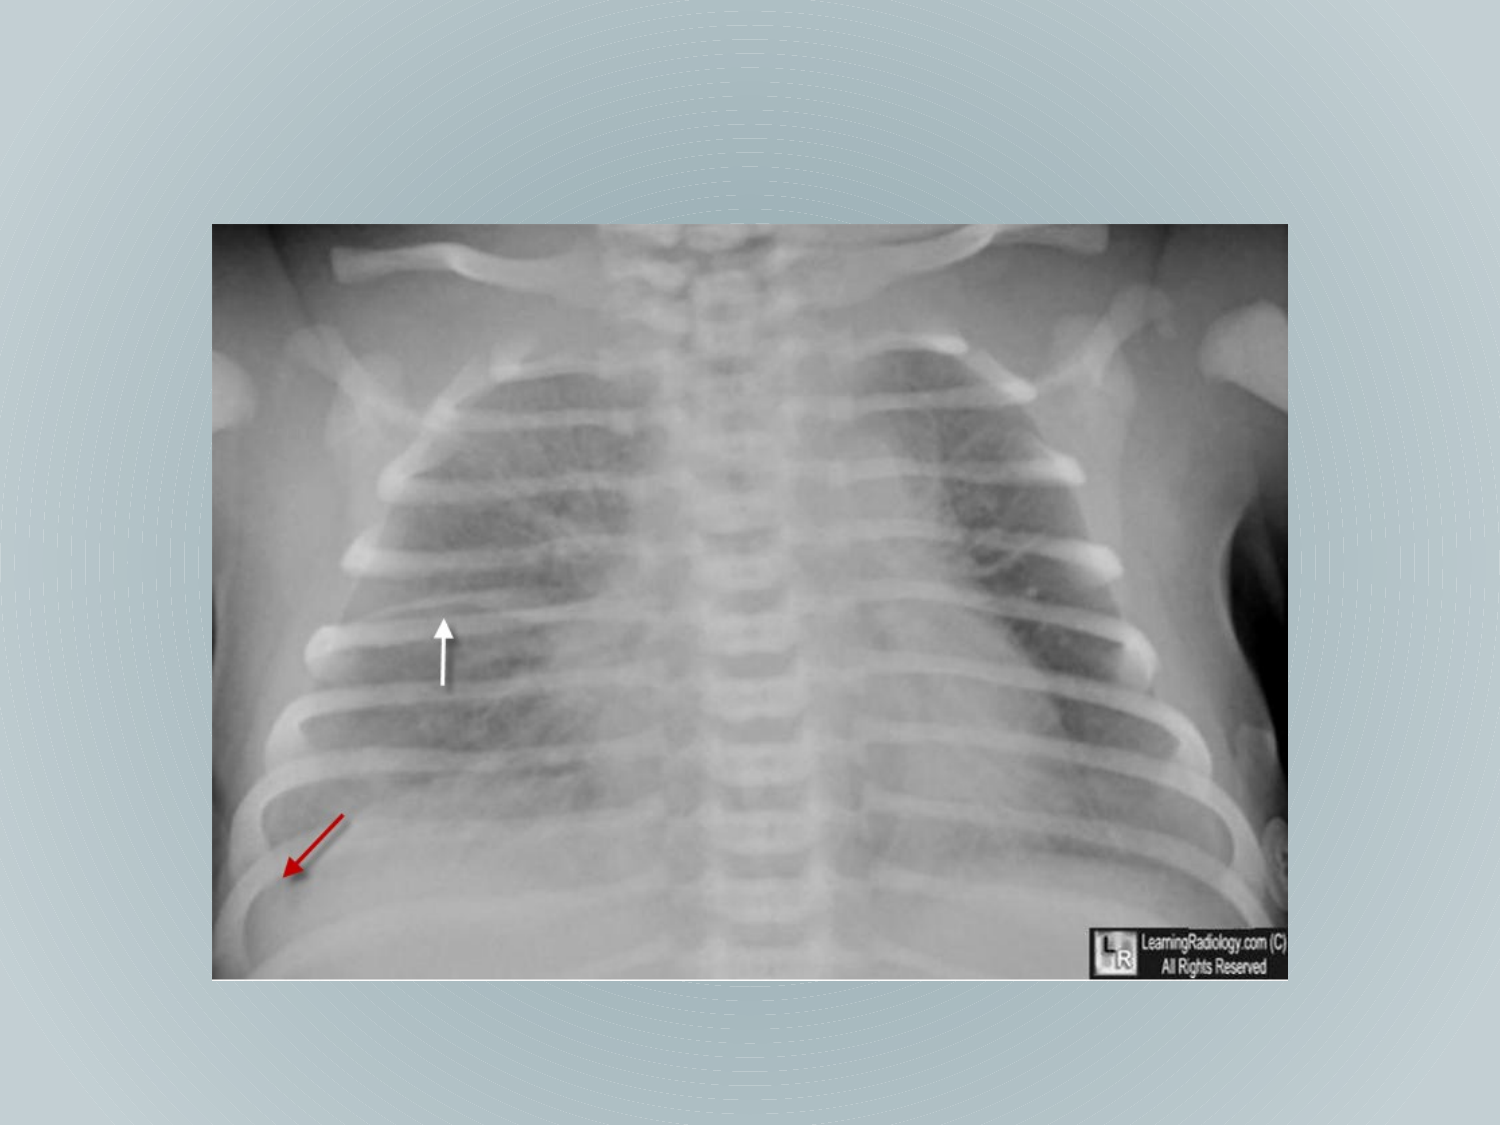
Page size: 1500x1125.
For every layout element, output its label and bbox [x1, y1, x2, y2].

list [212, 224, 1288, 981]
